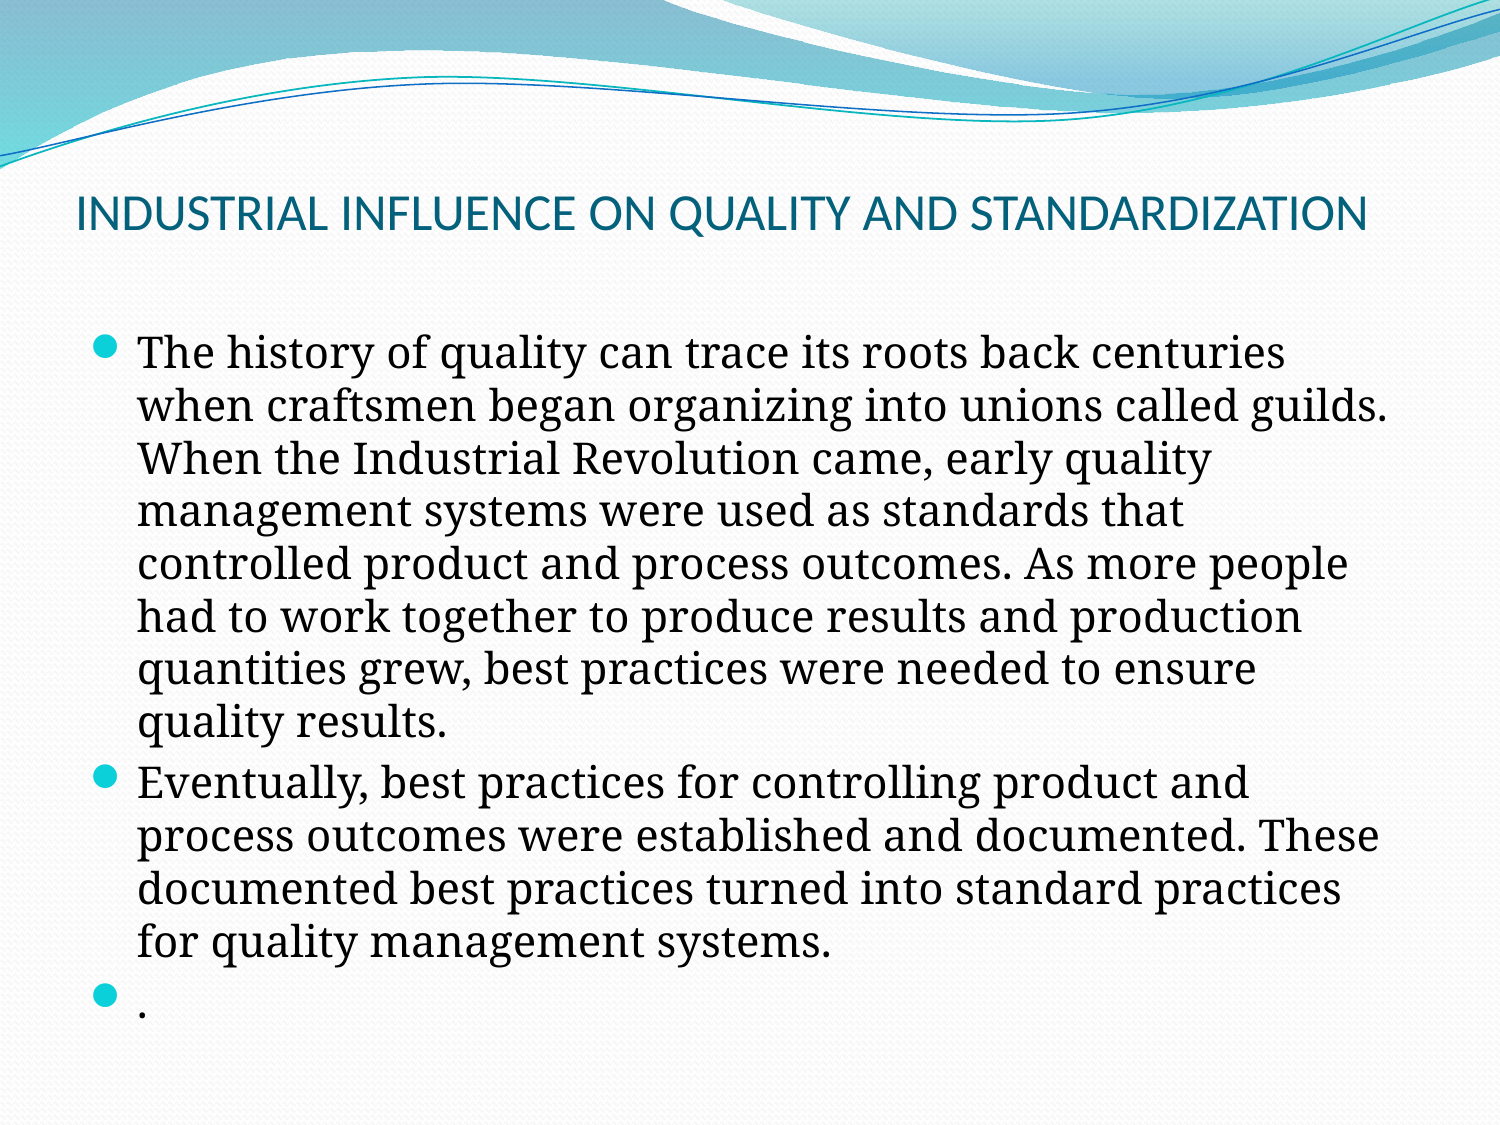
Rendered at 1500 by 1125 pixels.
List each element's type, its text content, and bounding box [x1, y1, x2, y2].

title INDUSTRIAL INFLUENCE ON QUALITY AND STANDARDIZATION [75, 115, 1425, 303]
list The history of quality can trace its roots back centuries when craftsmen began organizing into unions called guilds. When the Industrial Revolution came, early quality management systems were used as standards that controlled product and process outcomes. As more people had to work together to produce results and production quantities grew, best practices were needed to ensure quality results. Eventually, best practices for controlling product and process outcomes were established and documented. These documented best practices turned into standard practices for quality management systems. . [75, 317, 1425, 1038]
